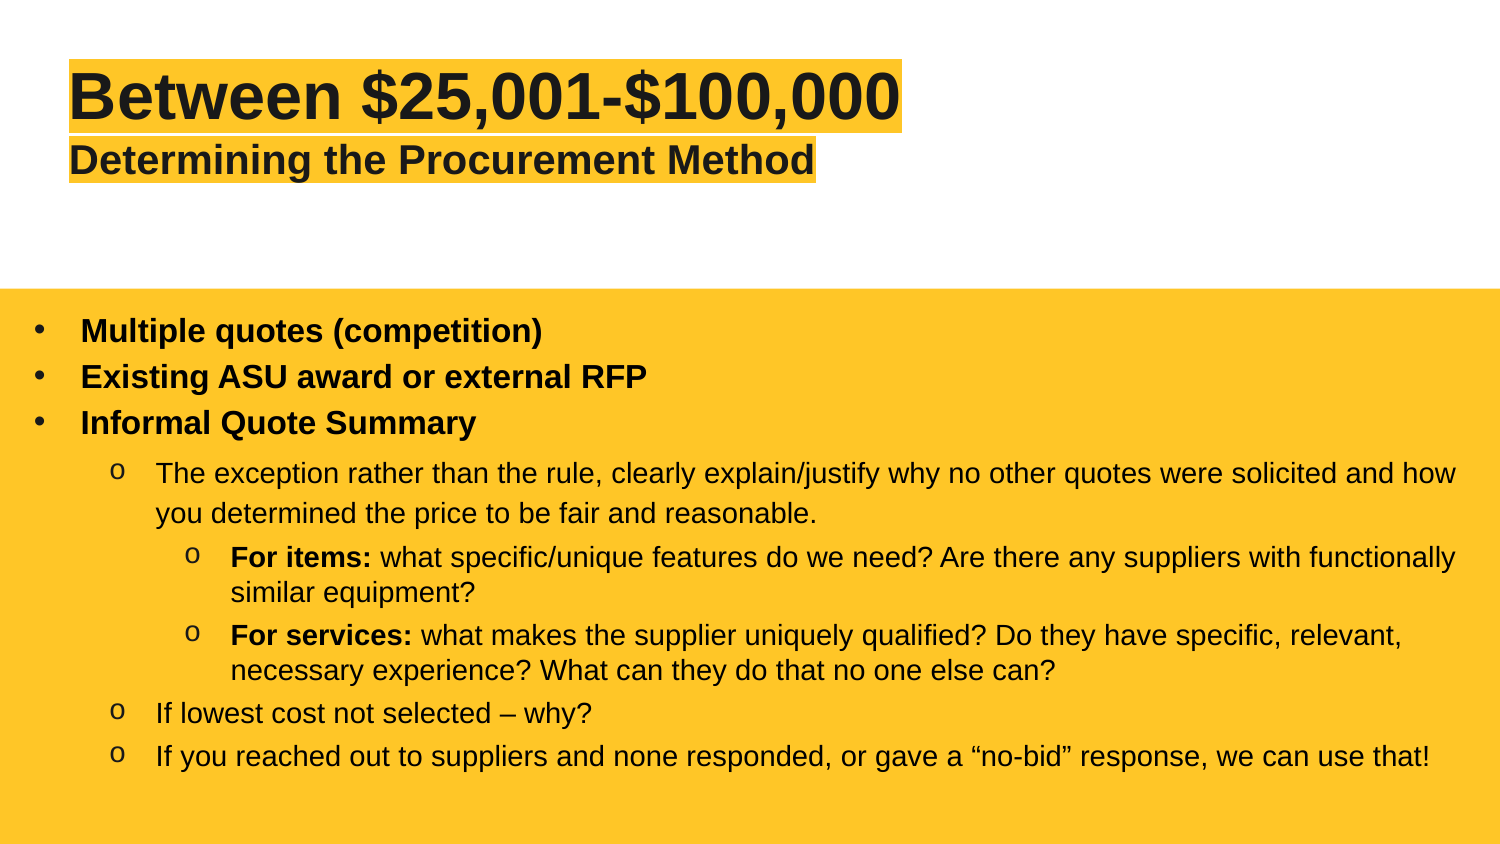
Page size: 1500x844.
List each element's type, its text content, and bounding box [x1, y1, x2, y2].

title Between $25,001-$100,000 Determining the Procurement Method [53, 37, 1452, 132]
list Multiple quotes (competition) Existing ASU award or external RFP Informal Quote Summary The exception rather than the rule, clearly explain/justify why no other quotes were solicited and how you determined the price to be fair and reasonable. For items: what specific/unique features do we need? Are there any suppliers with functionally similar equipment? For services: what makes the supplier uniquely qualified? Do they have specific, relevant, necessary experience? What can they do that no one else can? If lowest cost not selected – why? If you reached out to suppliers and none responded, or gave a “no-bid” response, we can use that! [18, 288, 1486, 807]
